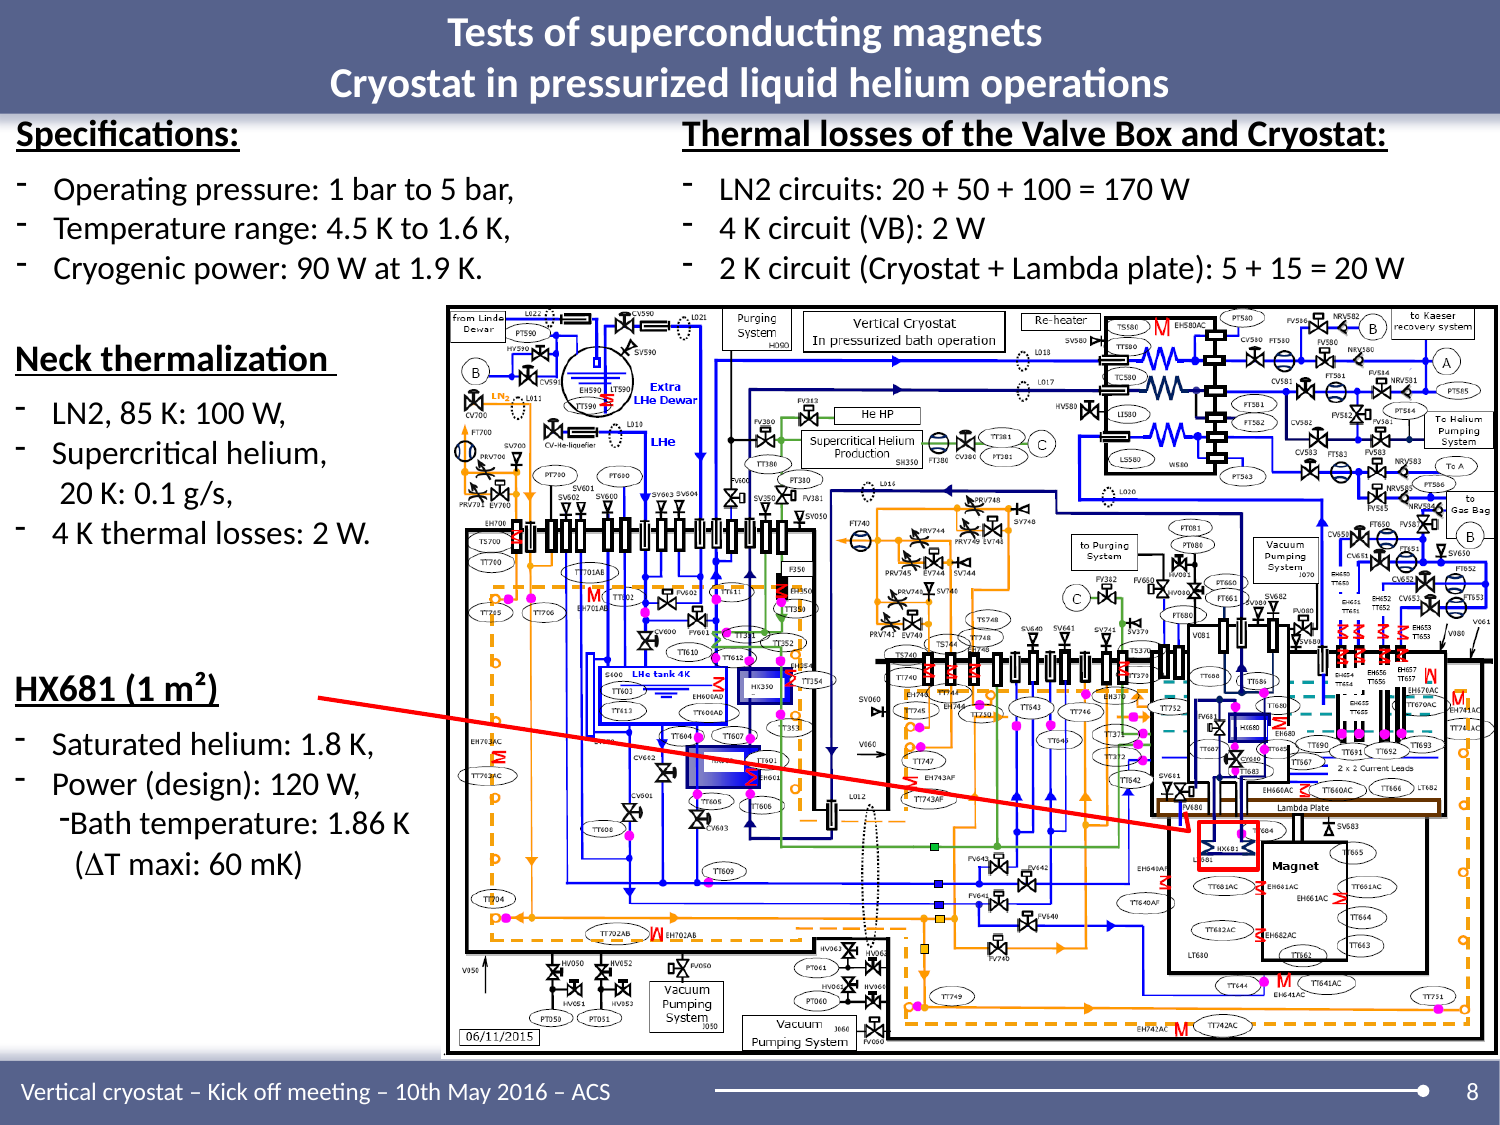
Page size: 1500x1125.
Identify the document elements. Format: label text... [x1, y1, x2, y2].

text_box [317, 695, 436, 718]
text_box Thermal losses of the Valve Box and Cryostat: LN2 circuits: 20 + 50 + 100 = 170 W 4 K circuit (VB): 2 W 2 K circuit (Cryostat + Lambda plate): 5 + 15 = 20 W [667, 101, 1500, 294]
title Tests of superconducting magnets Cryostat in pressurized liquid helium operations [0, 1, 1500, 114]
text_box Neck thermalization LN2, 85 K: 100 W, Supercritical helium, 20 K: 0.1 g/s, 4 K thermal losses: 2 W. [0, 326, 431, 559]
text_box Specifications: Operating pressure: 1 bar to 5 bar, Temperature range: 4.5 K to 1.6 K, Cryogenic power: 90 W at 1.9 K. [1, 101, 616, 294]
picture [441, 302, 1500, 1059]
text_box HX681 (1 m²) Saturated helium: 1.8 K, Power (design): 120 W, Bath temperature: 1.86 K (T maxi: 60 mK) [0, 656, 436, 929]
